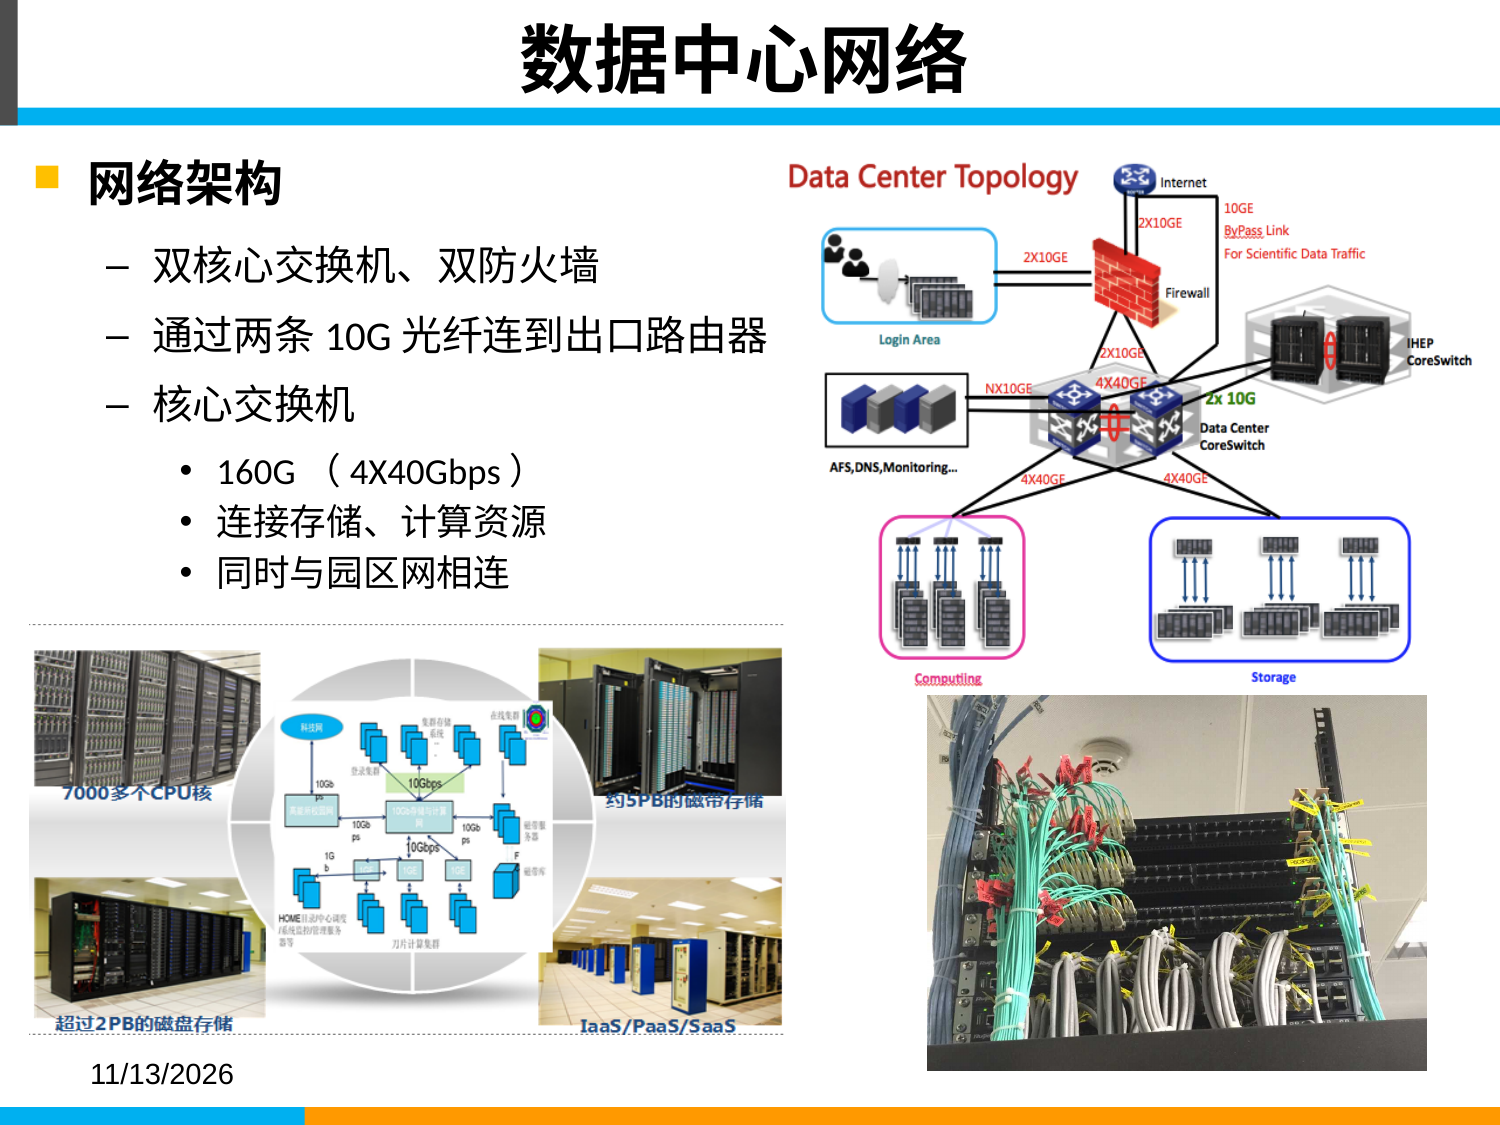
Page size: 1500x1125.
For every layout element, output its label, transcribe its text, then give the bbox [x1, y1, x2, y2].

picture [926, 695, 1427, 1071]
picture [29, 153, 1495, 1036]
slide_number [75, 1044, 425, 1103]
title 数据中心网络 [82, 7, 1407, 109]
list 网络架构 双核心交换机、双防火墙 通过两条10G光纤连到出口路由器 核心交换机 160G（4X40Gbps） 连接存储、计算资源 同时与园区网相连 [17, 139, 786, 610]
